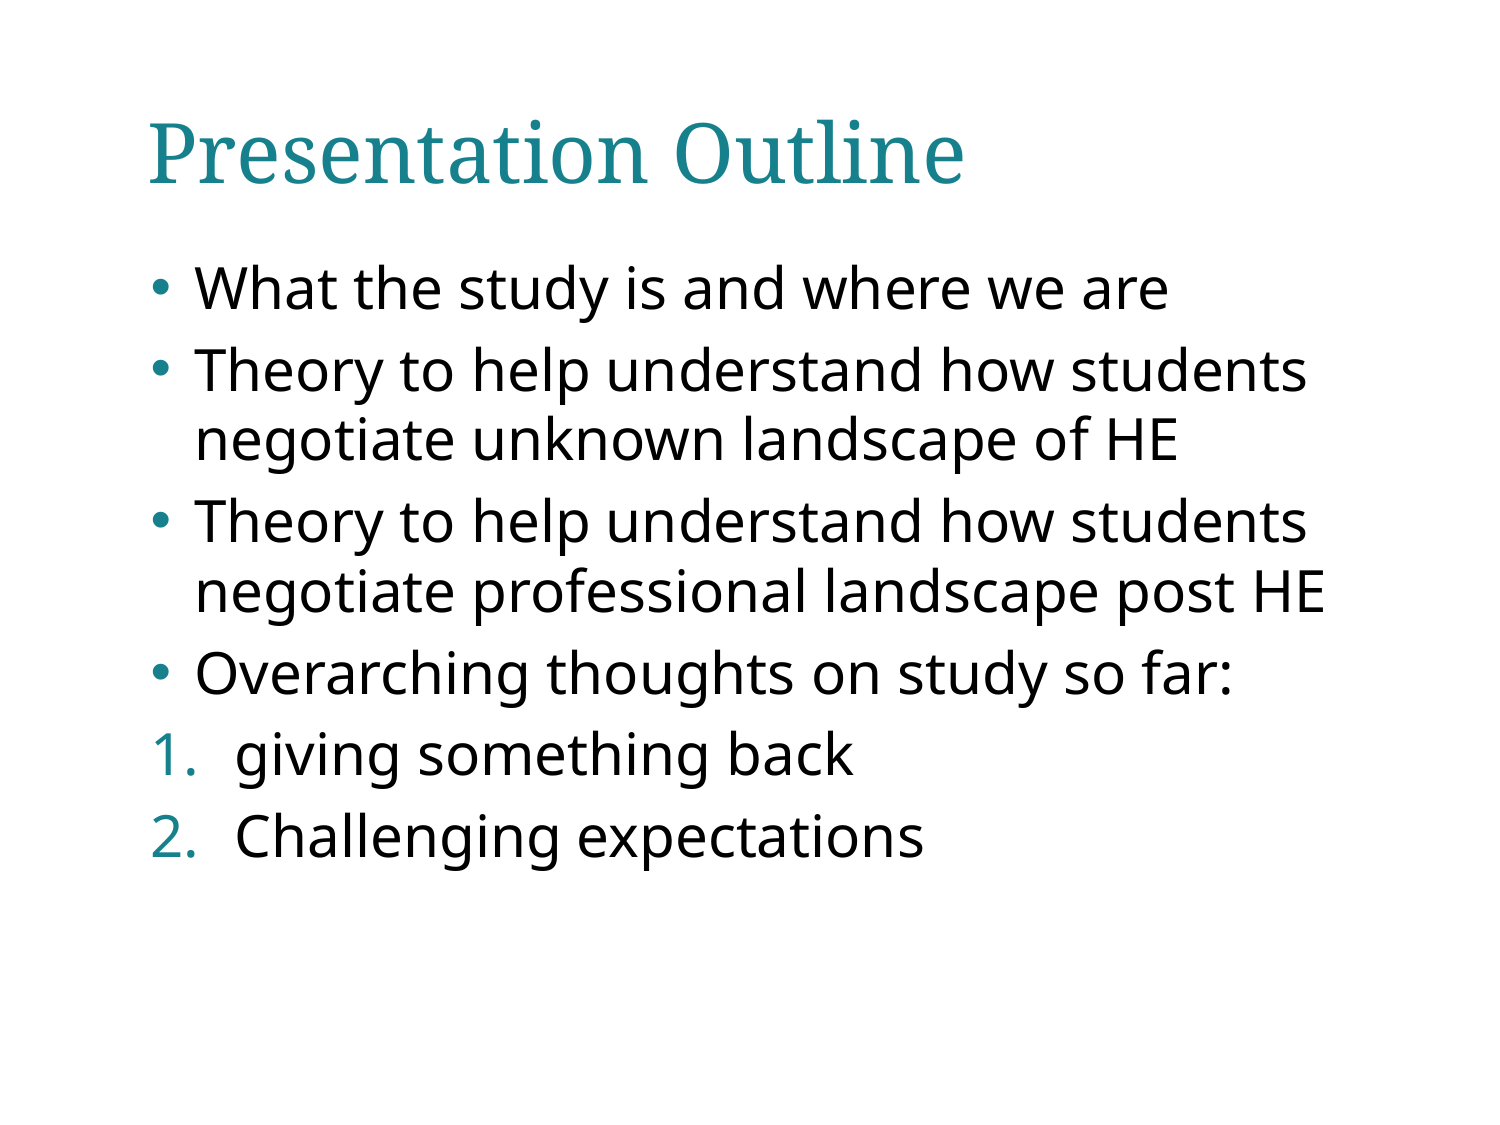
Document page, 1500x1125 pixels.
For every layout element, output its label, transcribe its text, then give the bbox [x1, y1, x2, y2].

list Presentation Outline [147, 113, 1217, 220]
list What the study is and where we are Theory to help understand how students negotiate unknown landscape of HE Theory to help understand how students negotiate professional landscape post HE Overarching thoughts on study so far: giving something back Challenging expectations [135, 243, 1388, 1000]
